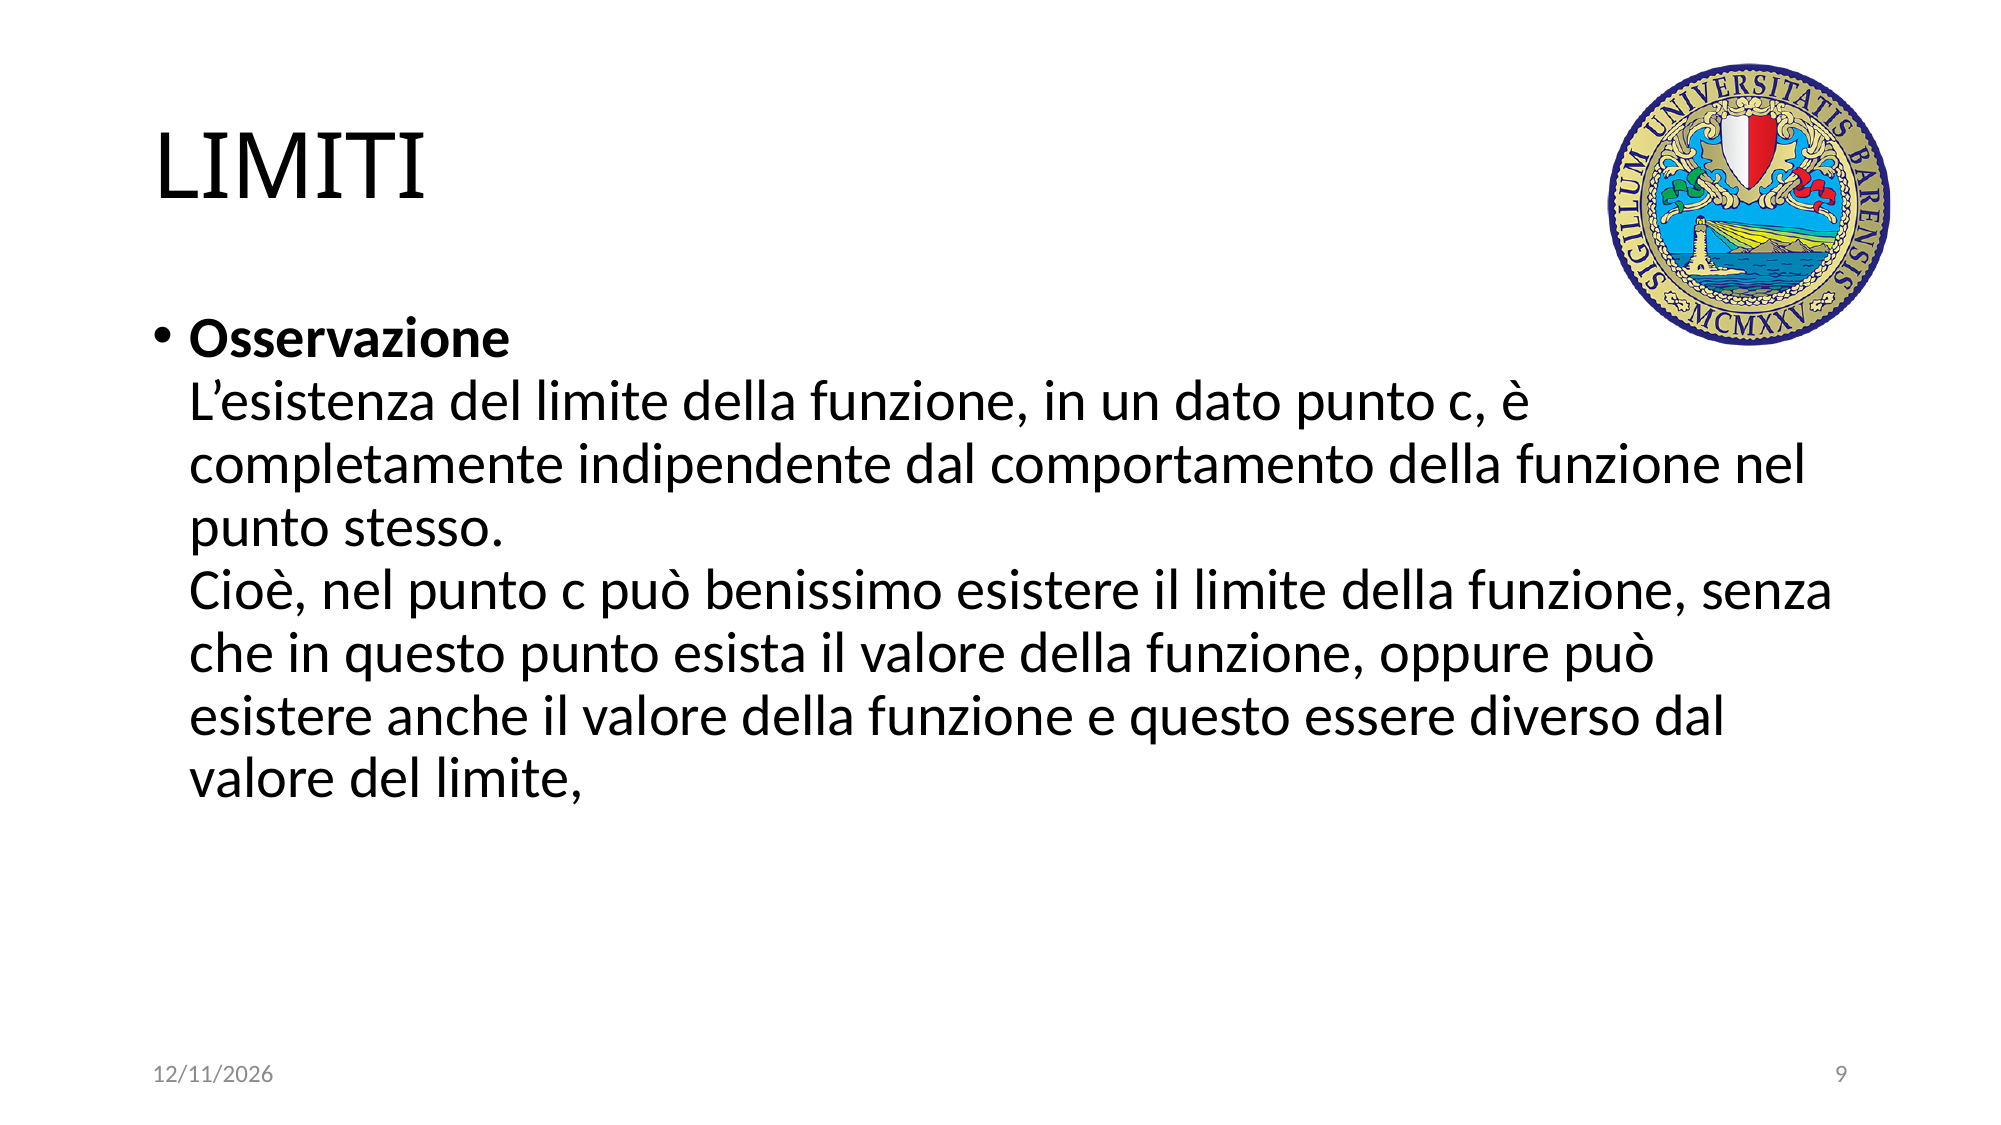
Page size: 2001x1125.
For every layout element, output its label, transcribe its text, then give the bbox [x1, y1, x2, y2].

slide_number 9 [1412, 1042, 1863, 1103]
title LIMITI [137, 59, 1602, 278]
picture [1602, 57, 1898, 355]
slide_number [137, 1042, 588, 1103]
